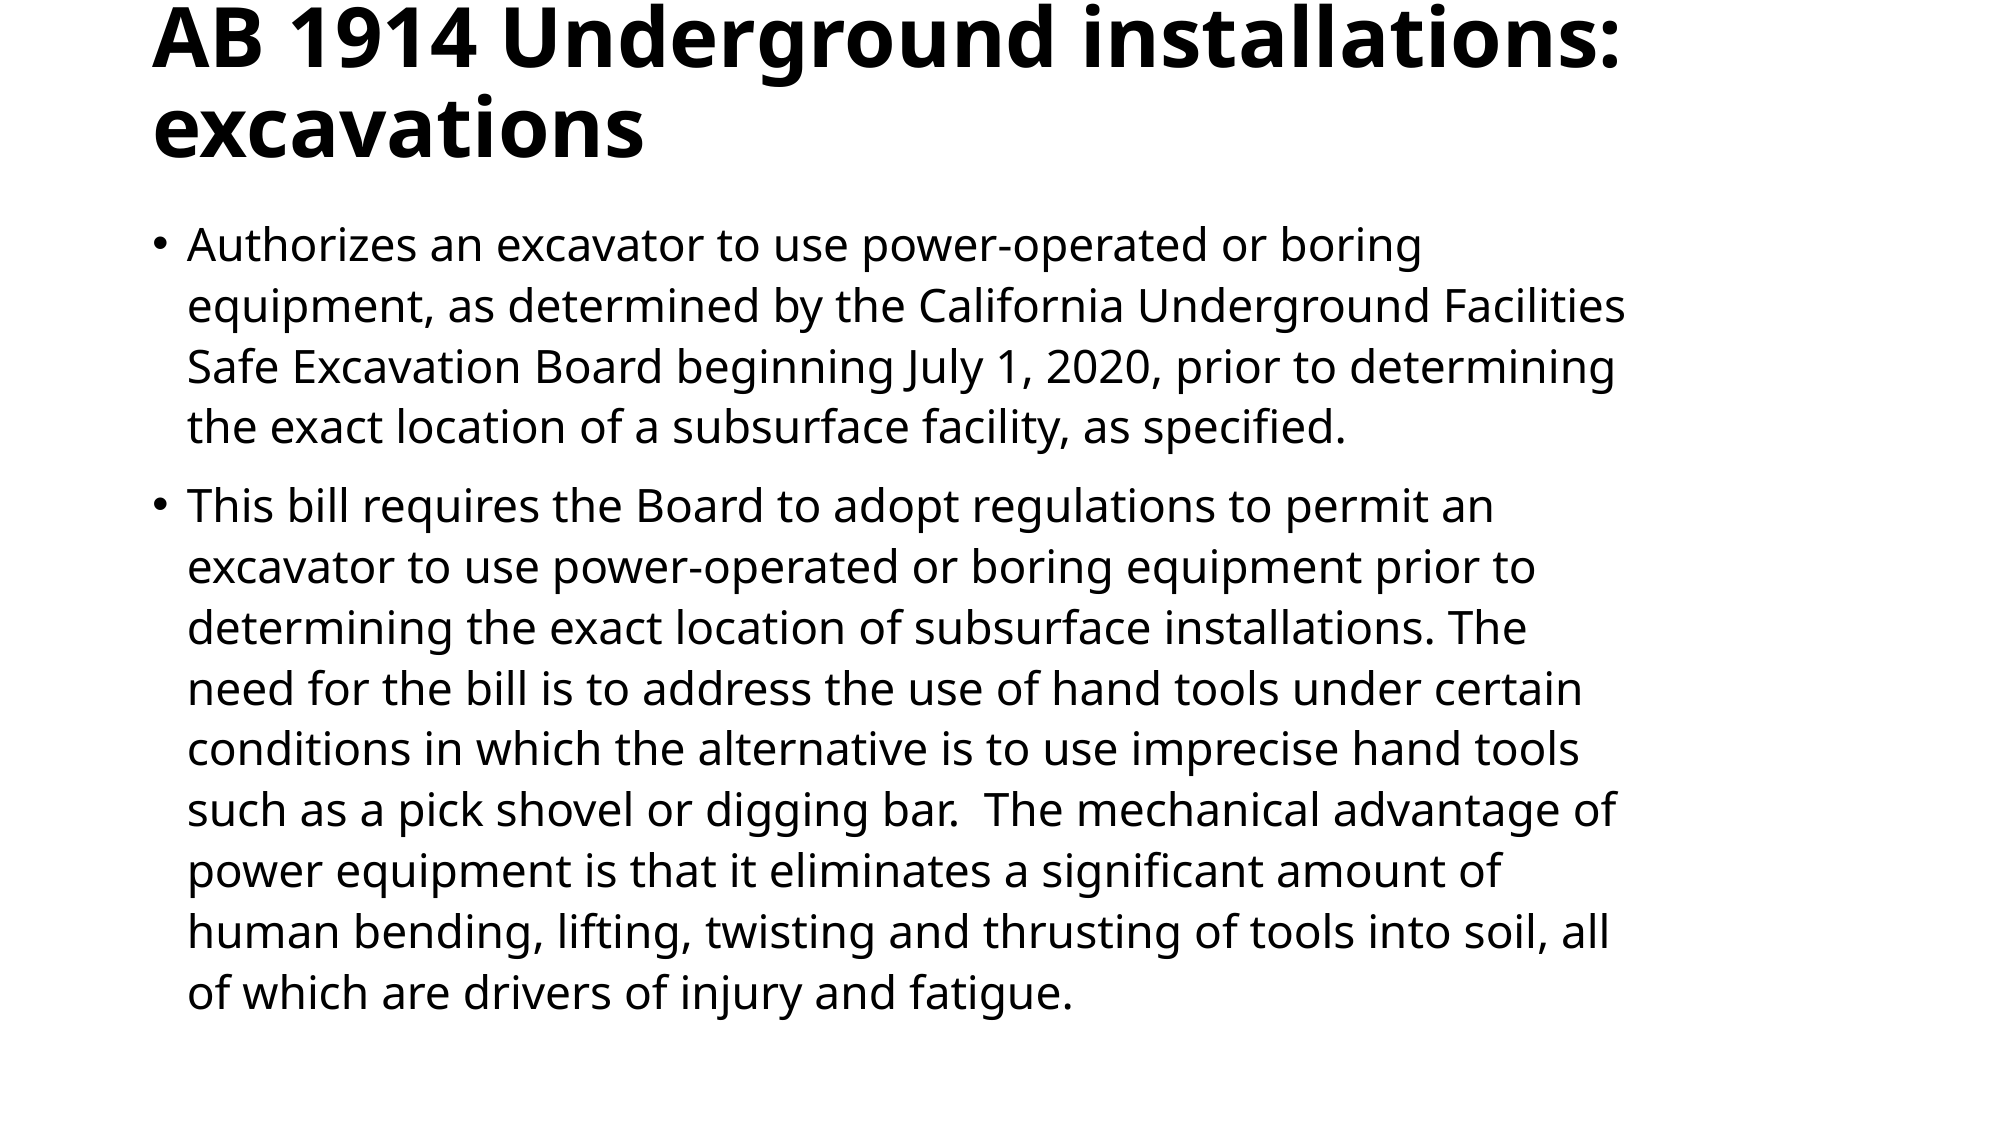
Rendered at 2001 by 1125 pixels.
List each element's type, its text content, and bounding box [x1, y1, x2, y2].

list Authorizes an excavator to use power-operated or boring equipment, as determined by the California Underground Facilities Safe Excavation Board beginning July 1, 2020, prior to determining the exact location of a subsurface facility, as specified. This bill requires the Board to adopt regulations to permit an excavator to use power-operated or boring equipment prior to determining the exact location of subsurface installations. The need for the bill is to address the use of hand tools under certain conditions in which the alternative is to use imprecise hand tools such as a pick shovel or digging bar. The mechanical advantage of power equipment is that it eliminates a significant amount of human bending, lifting, twisting and thrusting of tools into soil, all of which are drivers of injury and fatigue. [137, 202, 1657, 1044]
title AB 1914 Underground installations: excavations [137, 0, 1863, 195]
